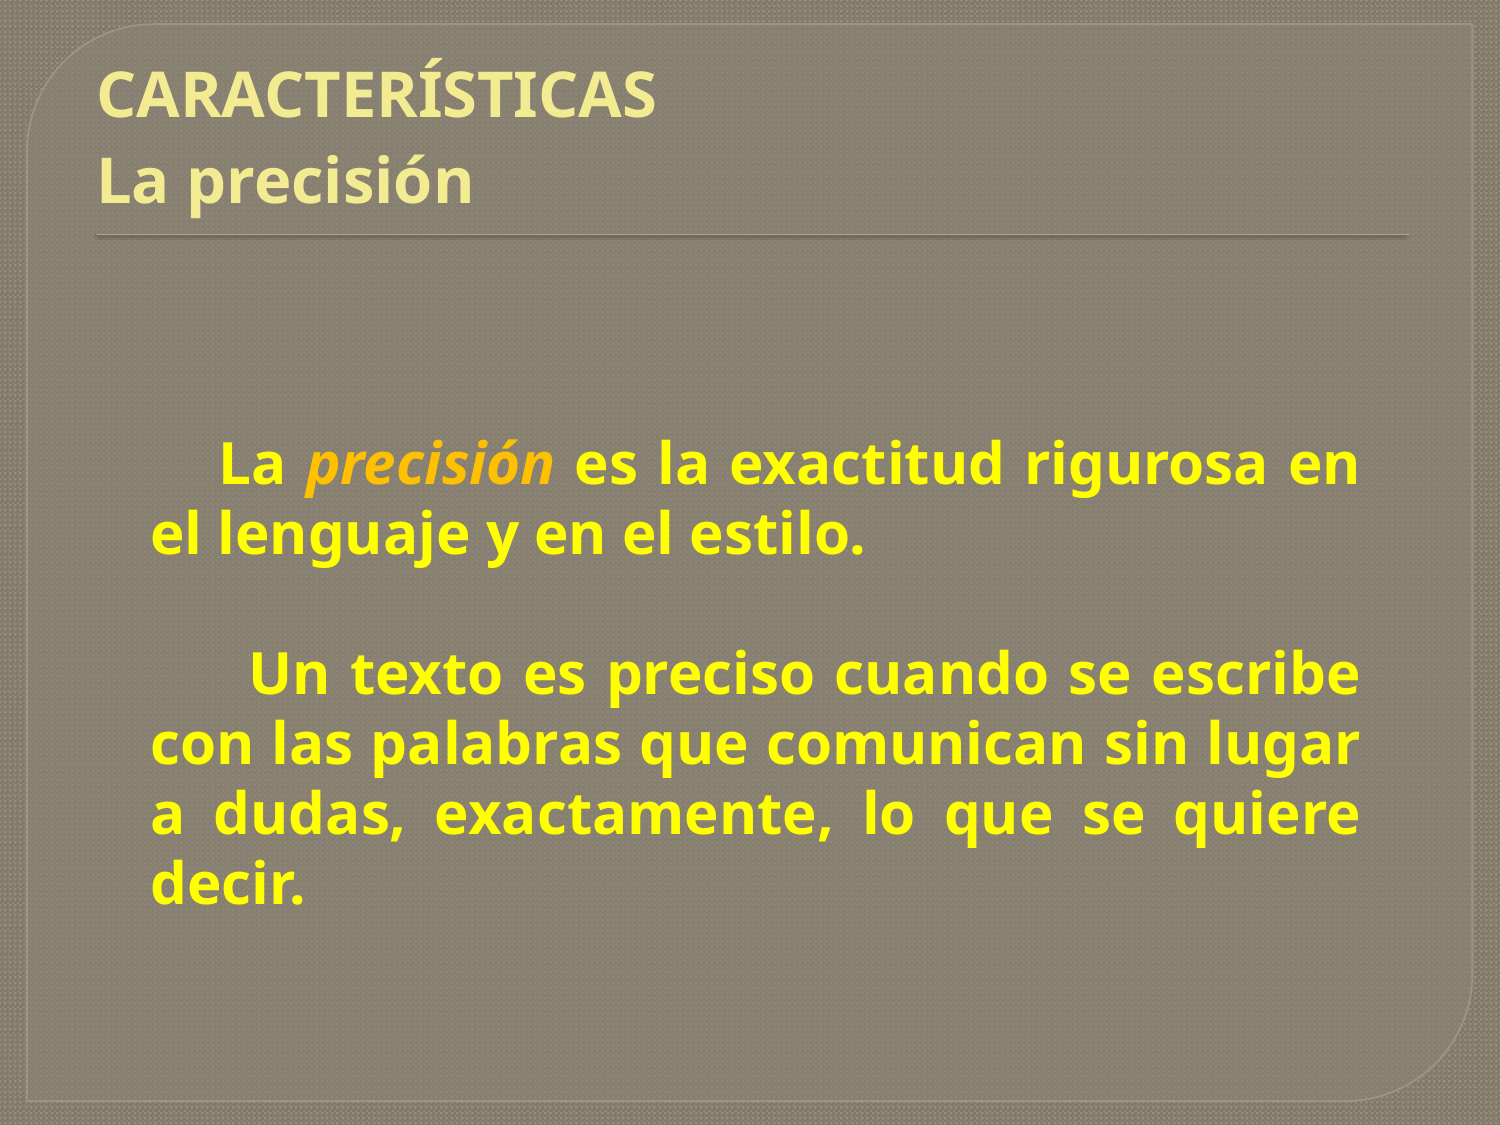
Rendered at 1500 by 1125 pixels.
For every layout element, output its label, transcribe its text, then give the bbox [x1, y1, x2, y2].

title CARACTERÍSTICAS La precisión [75, 41, 1425, 229]
text_box La precisión es la exactitud rigurosa en el lenguaje y en el estilo. Un texto es preciso cuando se escribe con las palabras que comunican sin lugar a dudas, exactamente, lo que se quiere decir. [135, 418, 1376, 924]
